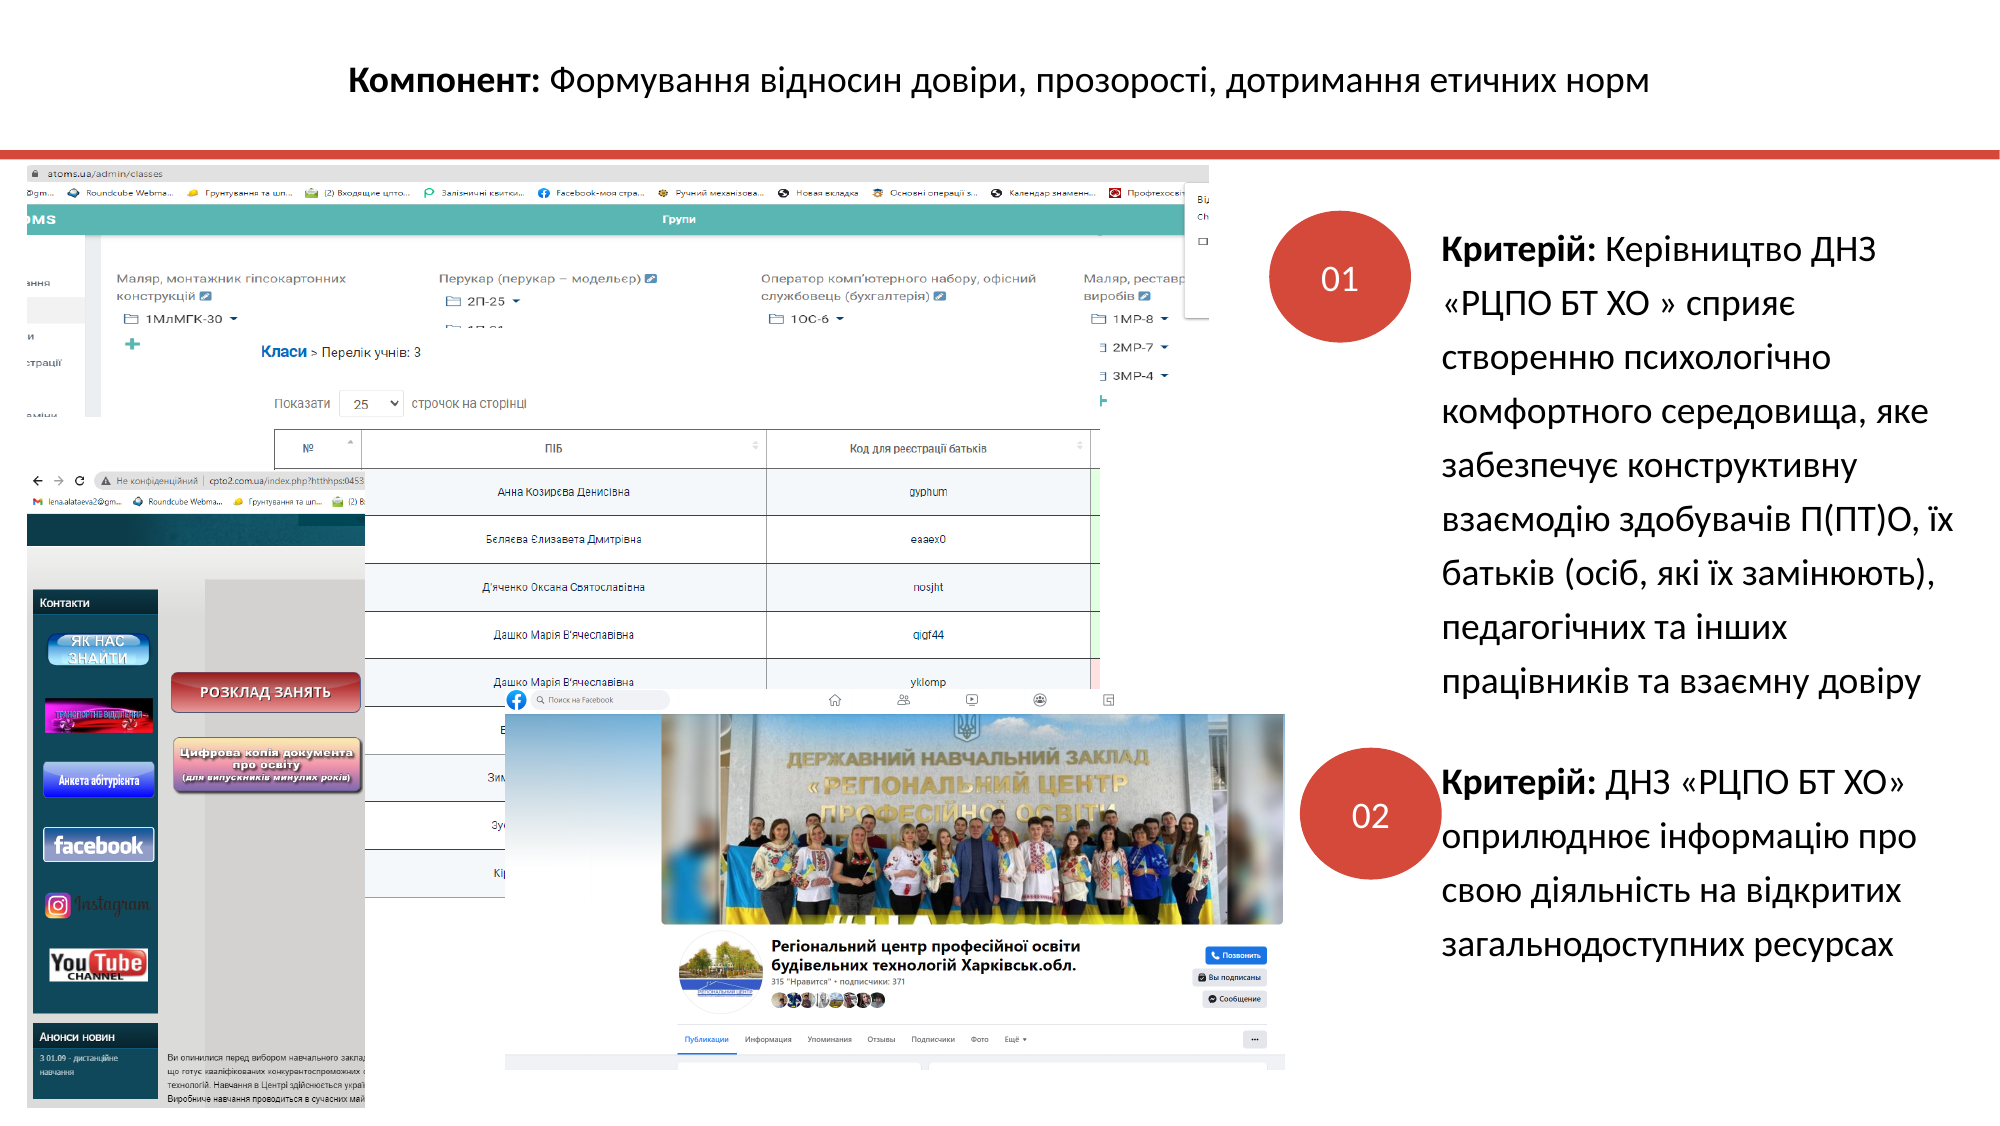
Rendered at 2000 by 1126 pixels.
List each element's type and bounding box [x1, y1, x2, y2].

text_box [1268, 210, 1973, 963]
text_box [0, 47, 2000, 160]
picture [27, 165, 1285, 1108]
